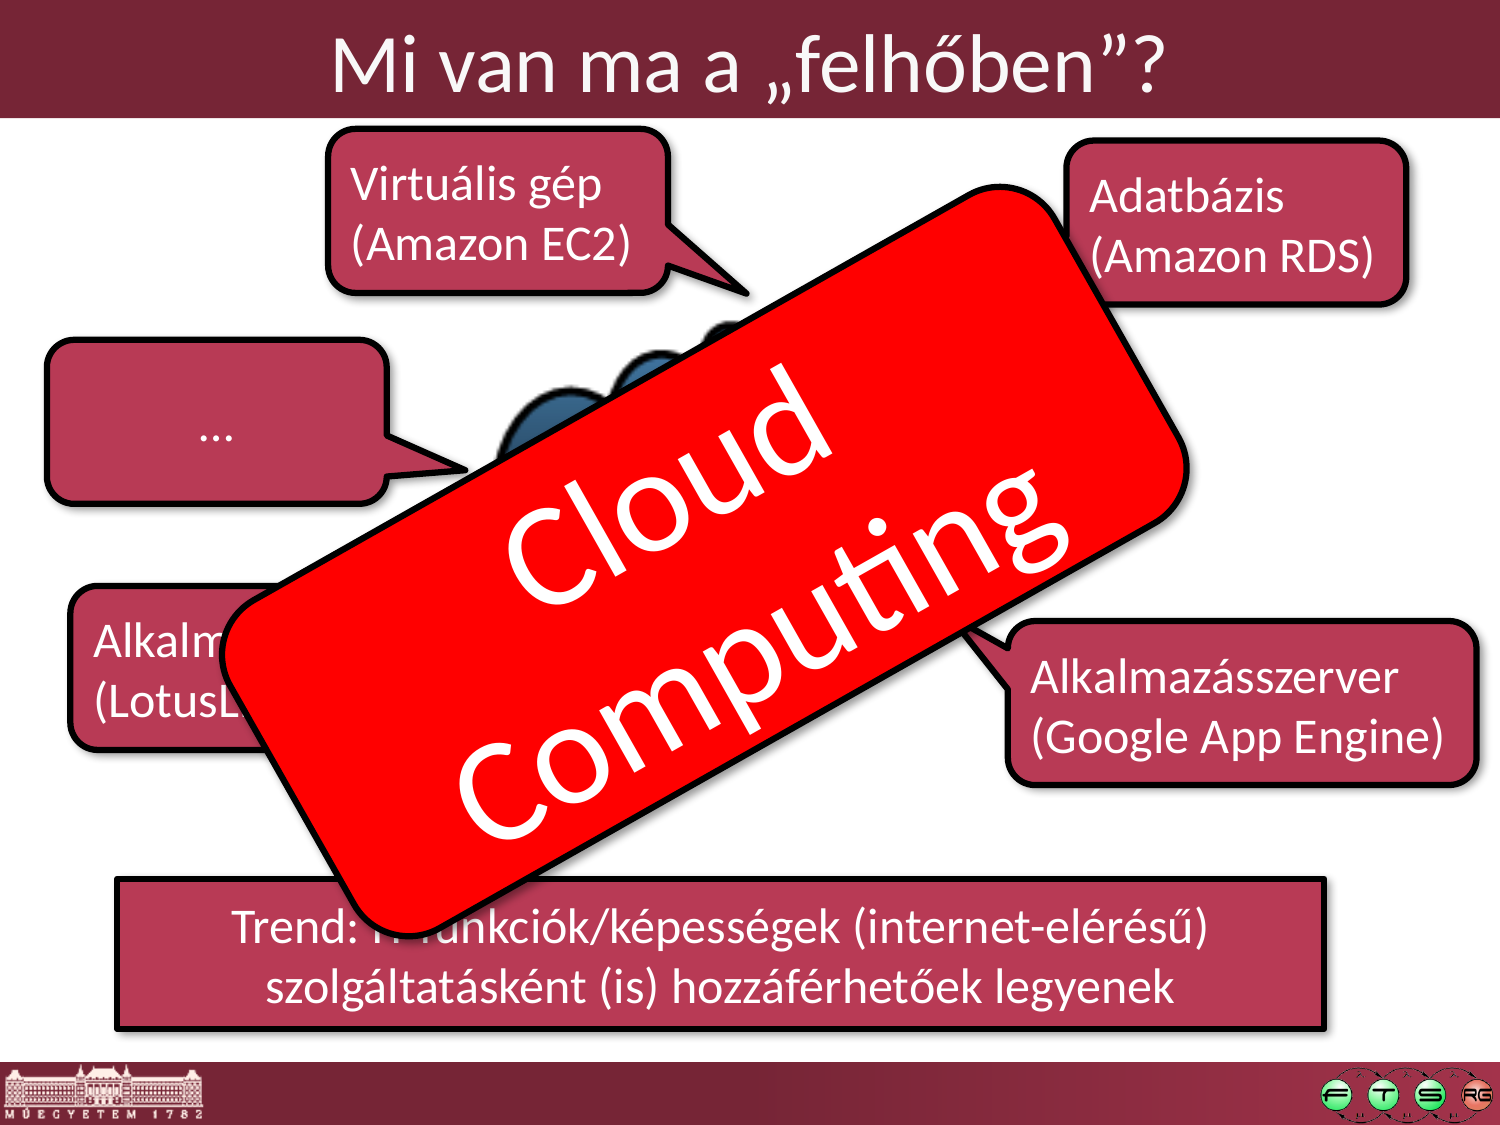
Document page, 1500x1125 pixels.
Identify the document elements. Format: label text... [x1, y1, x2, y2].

picture [456, 280, 991, 690]
picture [1318, 1065, 1494, 1125]
text_box Cloud Computing [816, 184, 1189, 616]
text_box Virtuális gép (Amazon EC2) [326, 126, 734, 296]
title Mi van ma a „felhőben”? [0, 0, 1500, 119]
text_box Cloud Computing [219, 485, 849, 939]
text_box Adatbázis (Amazon RDS) [1064, 138, 1409, 307]
text_box Alkalmazásszerver (Google App Engine) [996, 618, 1479, 788]
text_box … [44, 337, 451, 506]
picture [0, 1063, 209, 1123]
text_box Trend: IT funkciók/képességek (internet-elérésű) szolgáltatásként (is) hozzáférhetőek legyenek [115, 877, 1326, 1031]
text_box Alkalmazás (LotusLive) [68, 583, 277, 753]
